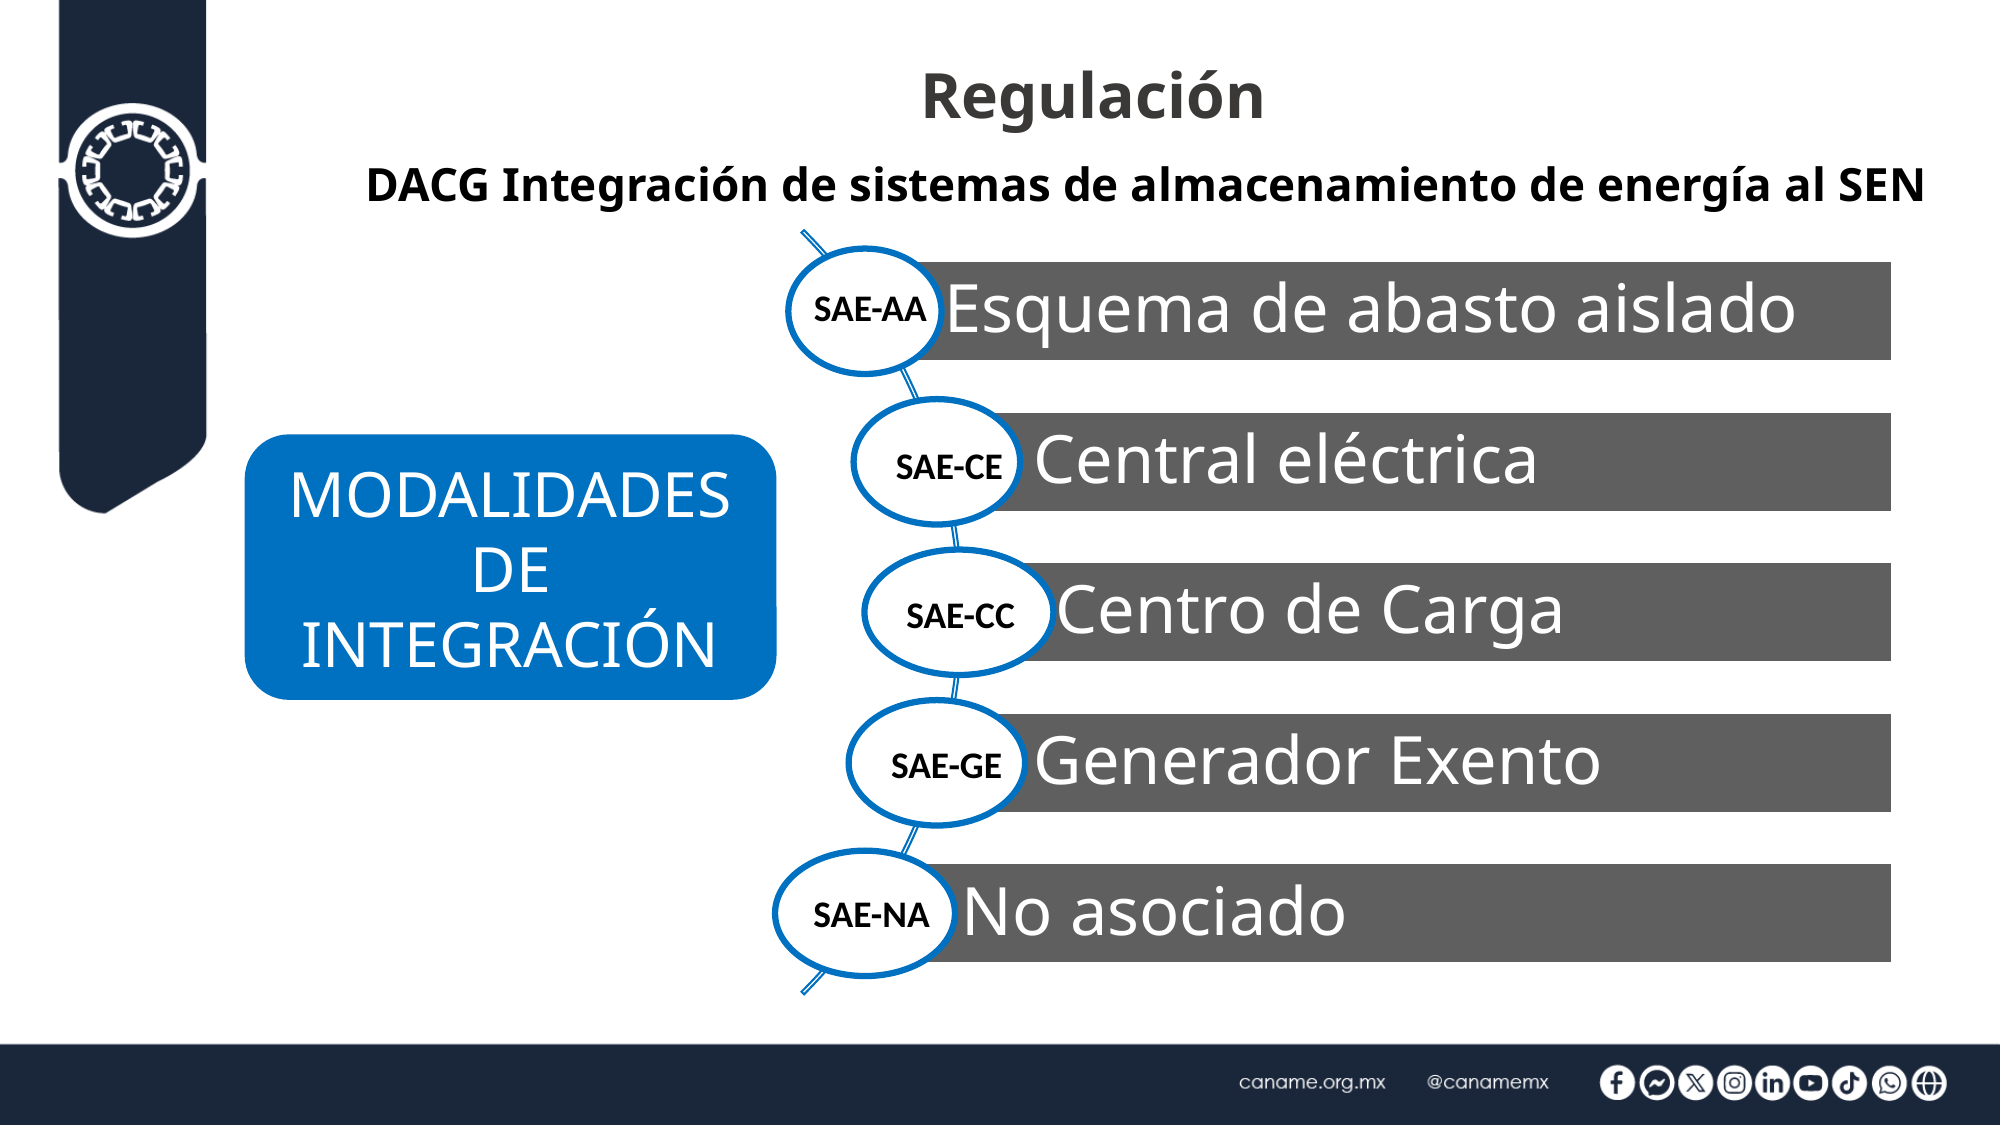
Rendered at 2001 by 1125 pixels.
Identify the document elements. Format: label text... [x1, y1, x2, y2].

text_box MODALIDADES DE INTEGRACIÓN [244, 434, 776, 700]
text_box DACG Integración de sistemas de almacenamiento de energía al SEN [350, 147, 1961, 218]
picture [0, 0, 2000, 1125]
text_box Regulación [825, 49, 1362, 139]
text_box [776, 210, 1891, 1014]
